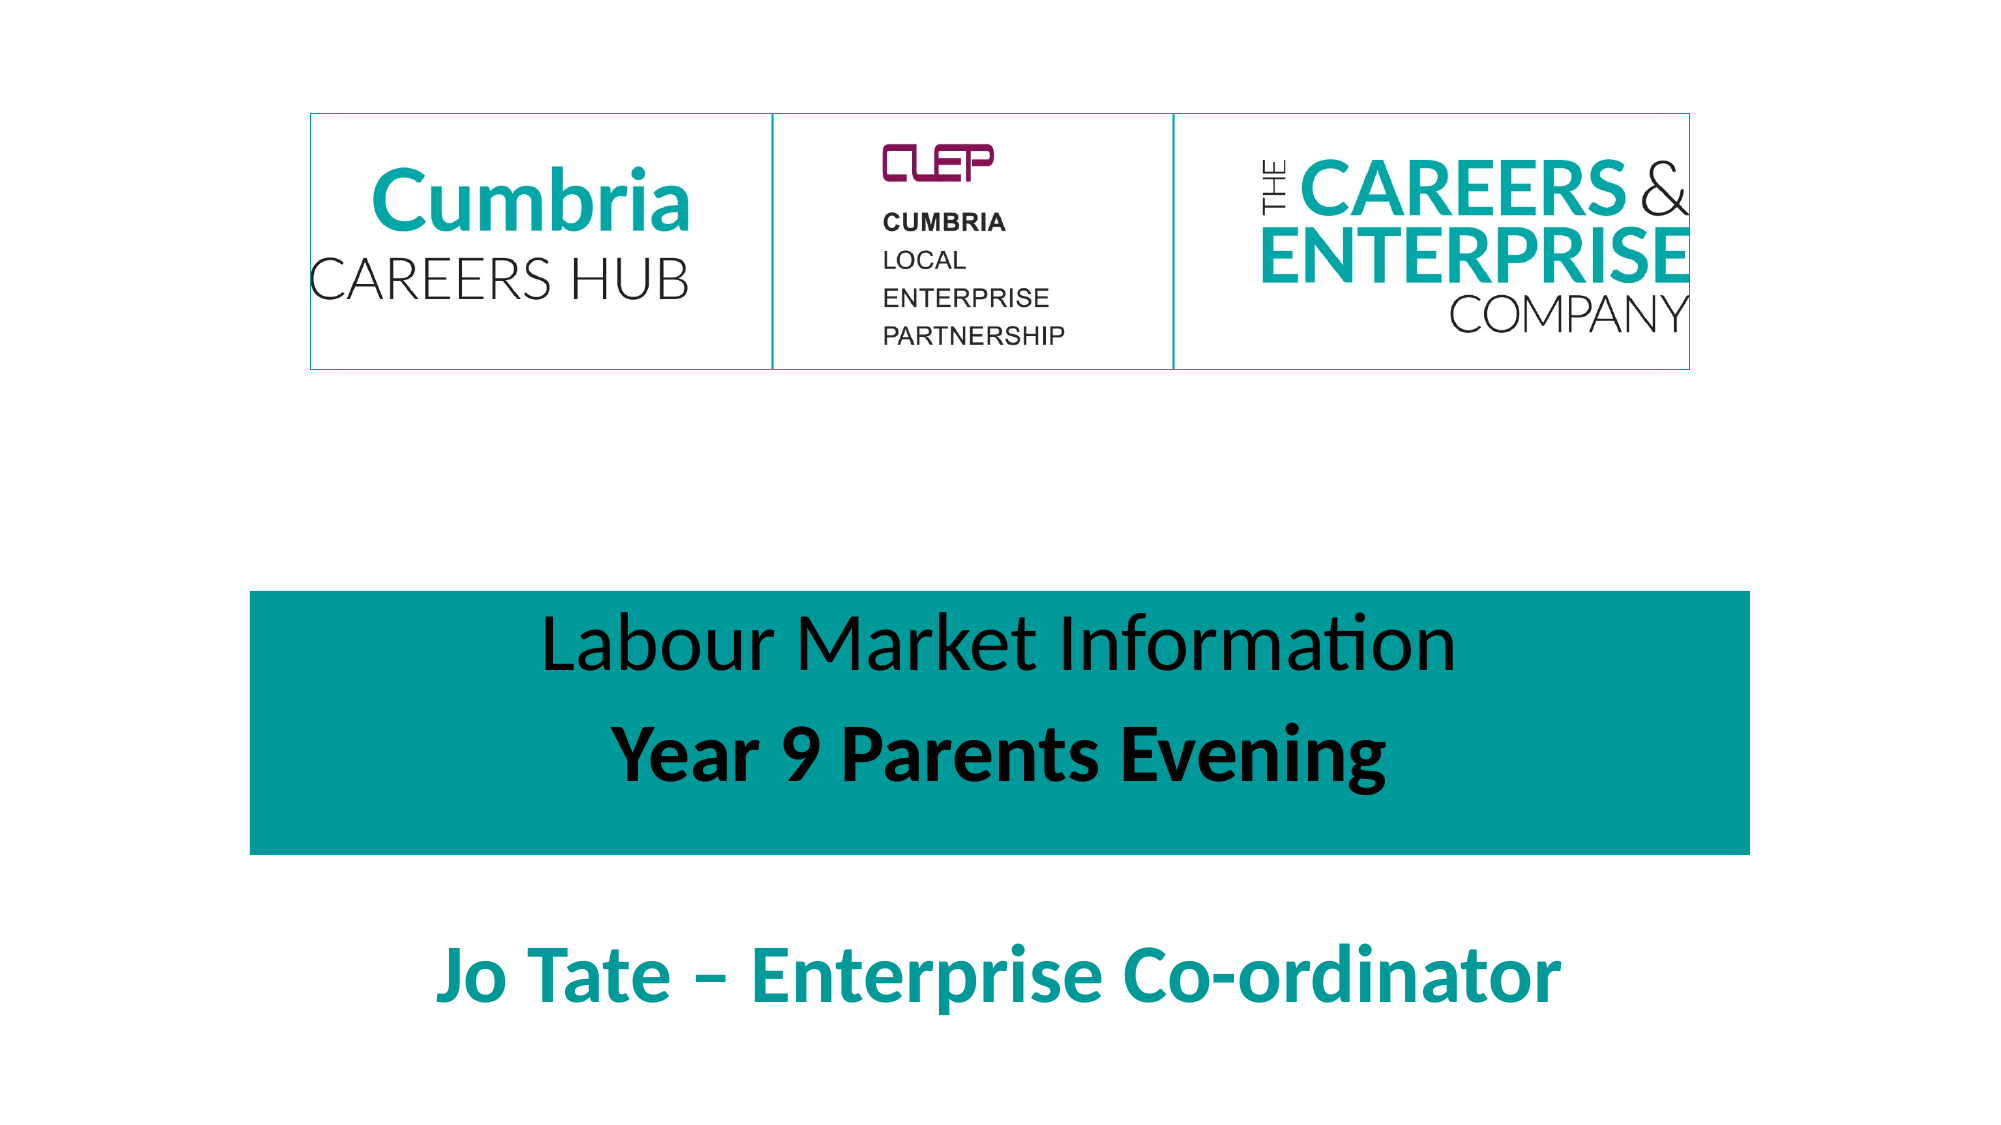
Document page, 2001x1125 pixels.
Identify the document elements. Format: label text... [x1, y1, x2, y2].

picture [310, 113, 1690, 370]
subtitle Labour Market Information Year 9 Parents Evening Jo Tate – Enterprise Co-ordinator [249, 590, 1750, 855]
